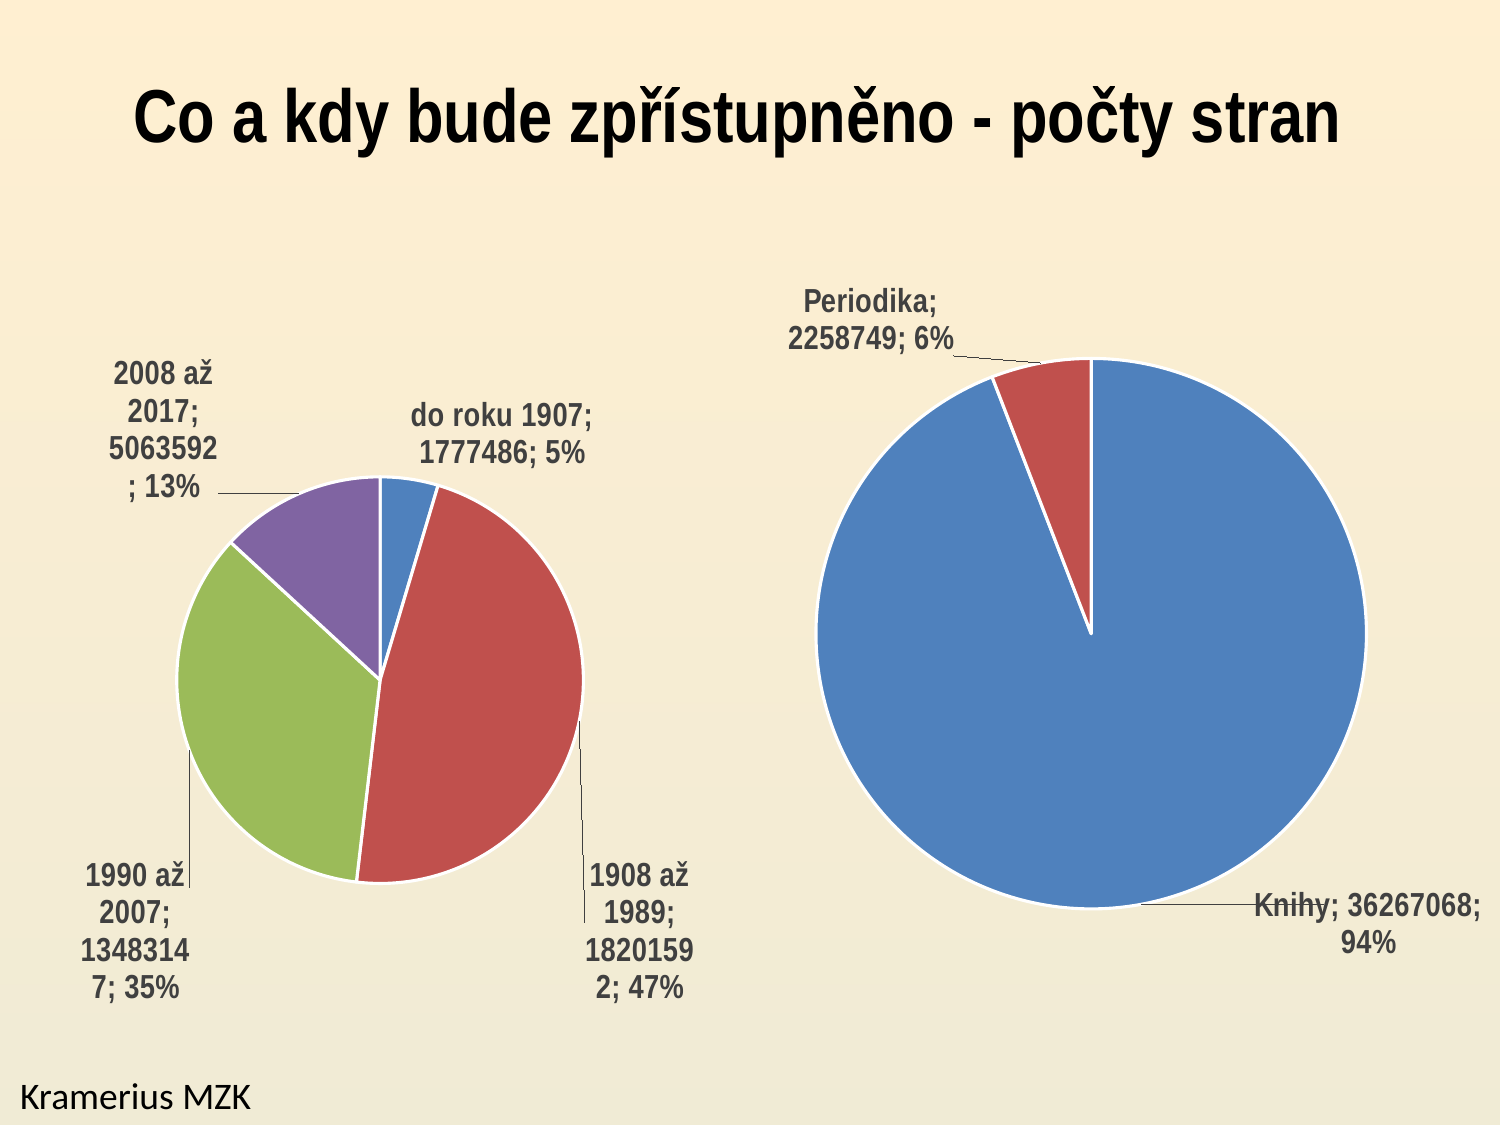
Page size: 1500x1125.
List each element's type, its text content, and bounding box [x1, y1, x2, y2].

text_box Kramerius MZK [5, 1064, 267, 1125]
title Co a kdy bude zpřístupněno - počty stran [11, 42, 1464, 183]
chart [29, 262, 738, 1006]
chart [762, 262, 1483, 1006]
